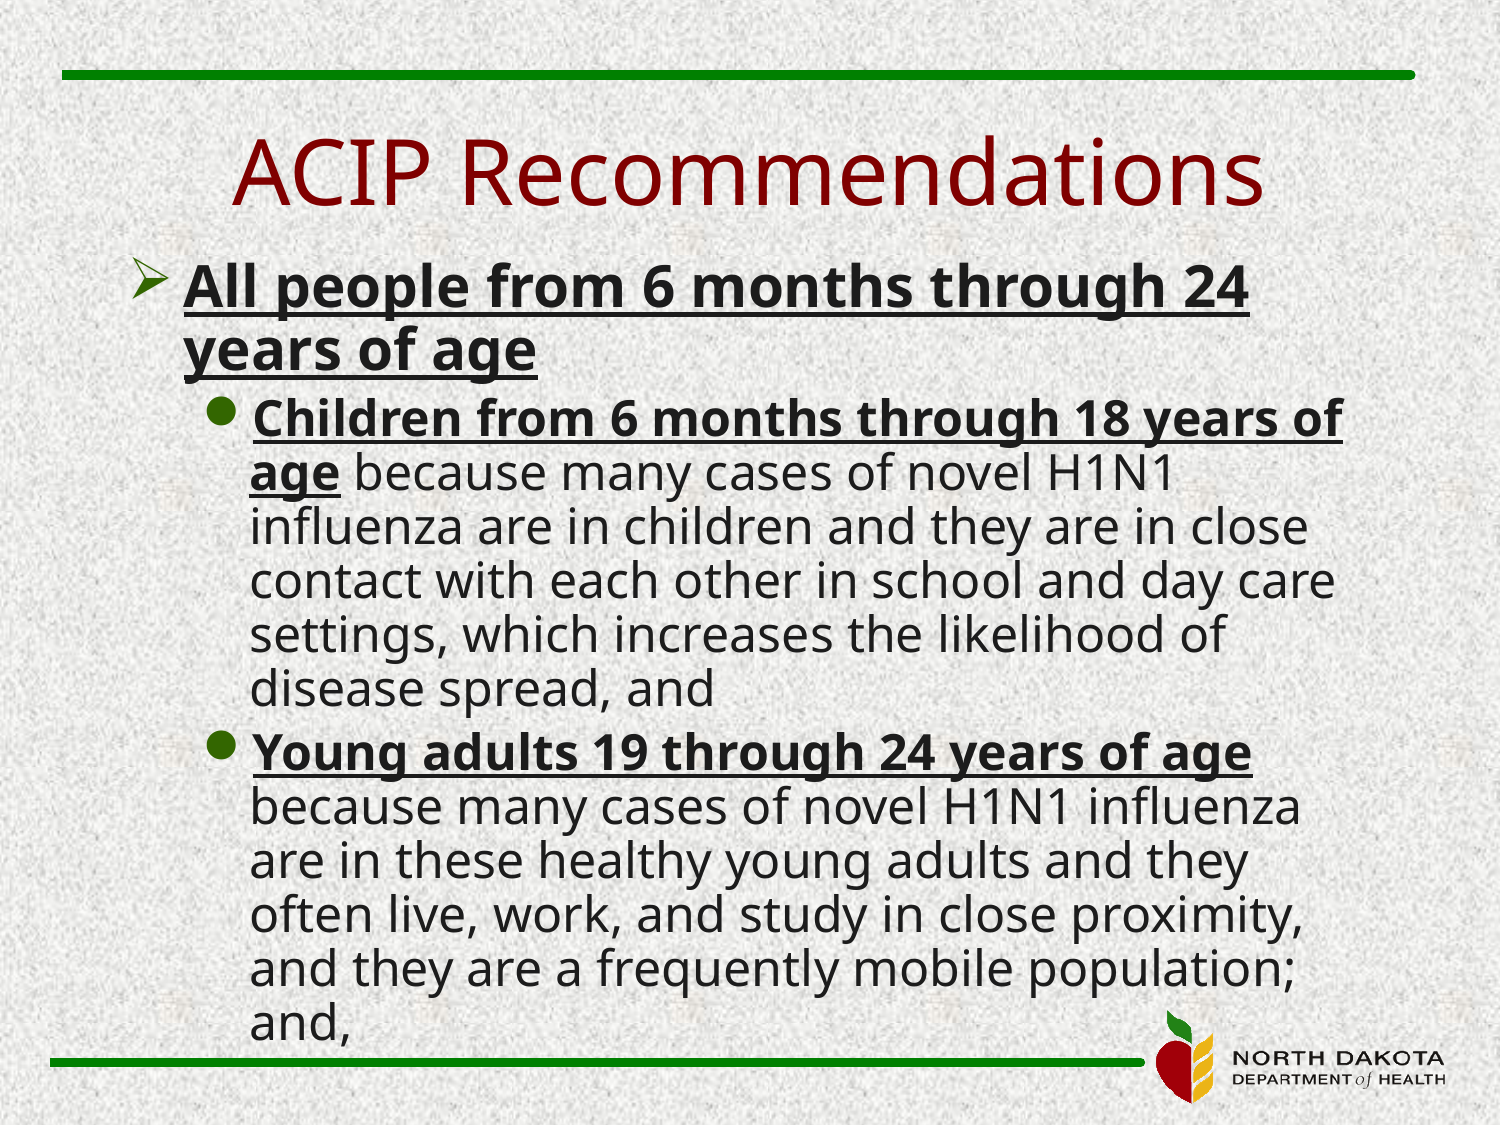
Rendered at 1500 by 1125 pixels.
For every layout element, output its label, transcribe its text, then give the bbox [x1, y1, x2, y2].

title ACIP Recommendations [74, 74, 1426, 263]
list All people from 6 months through 24 years of age Children from 6 months through 18 years of age because many cases of novel H1N1 influenza are in children and they are in close contact with each other in school and day care settings, which increases the likelihood of disease spread, and Young adults 19 through 24 years of age because many cases of novel H1N1 influenza are in these healthy young adults and they often live, work, and study in close proximity, and they are a frequently mobile population; and, [112, 249, 1388, 1001]
picture [0, 0, 1500, 1125]
